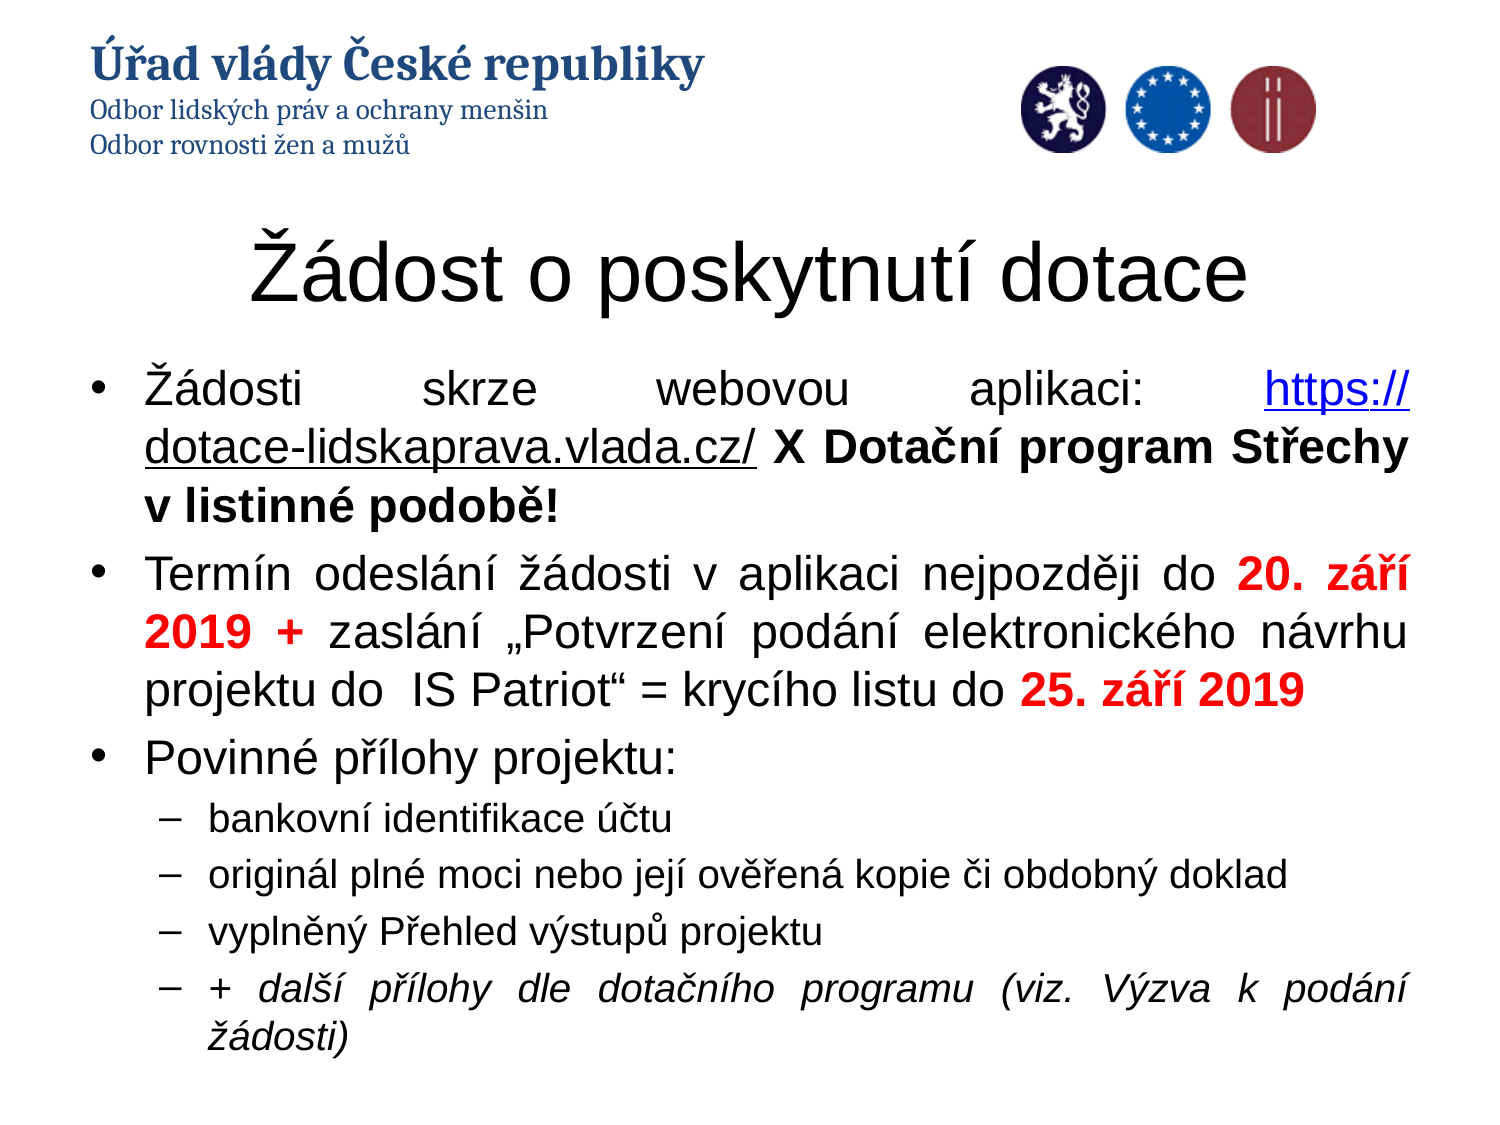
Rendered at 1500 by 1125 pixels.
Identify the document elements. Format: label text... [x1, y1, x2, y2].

title Žádost o poskytnutí dotace [75, 207, 1425, 349]
text_box Úřad vlády České republiky Odbor lidských práv a ochrany menšin Odbor rovnosti žen a mužů [74, 19, 1425, 207]
picture [1021, 66, 1316, 153]
list Žádosti skrze webovou aplikaci: https://dotace-lidskaprava.vlada.cz/ X Dotační program Střechy v listinné podobě! Termín odeslání žádosti v aplikaci nejpozději do 20. září 2019 + zaslání „Potvrzení podání elektronického návrhu projektu do IS Patriot“ = krycího listu do 25. září 2019 Povinné přílohy projektu: bankovní identifikace účtu originál plné moci nebo její ověřená kopie či obdobný doklad vyplněný Přehled výstupů projektu + další přílohy dle dotačního programu (viz. Výzva k podání žádosti) [75, 349, 1425, 1069]
